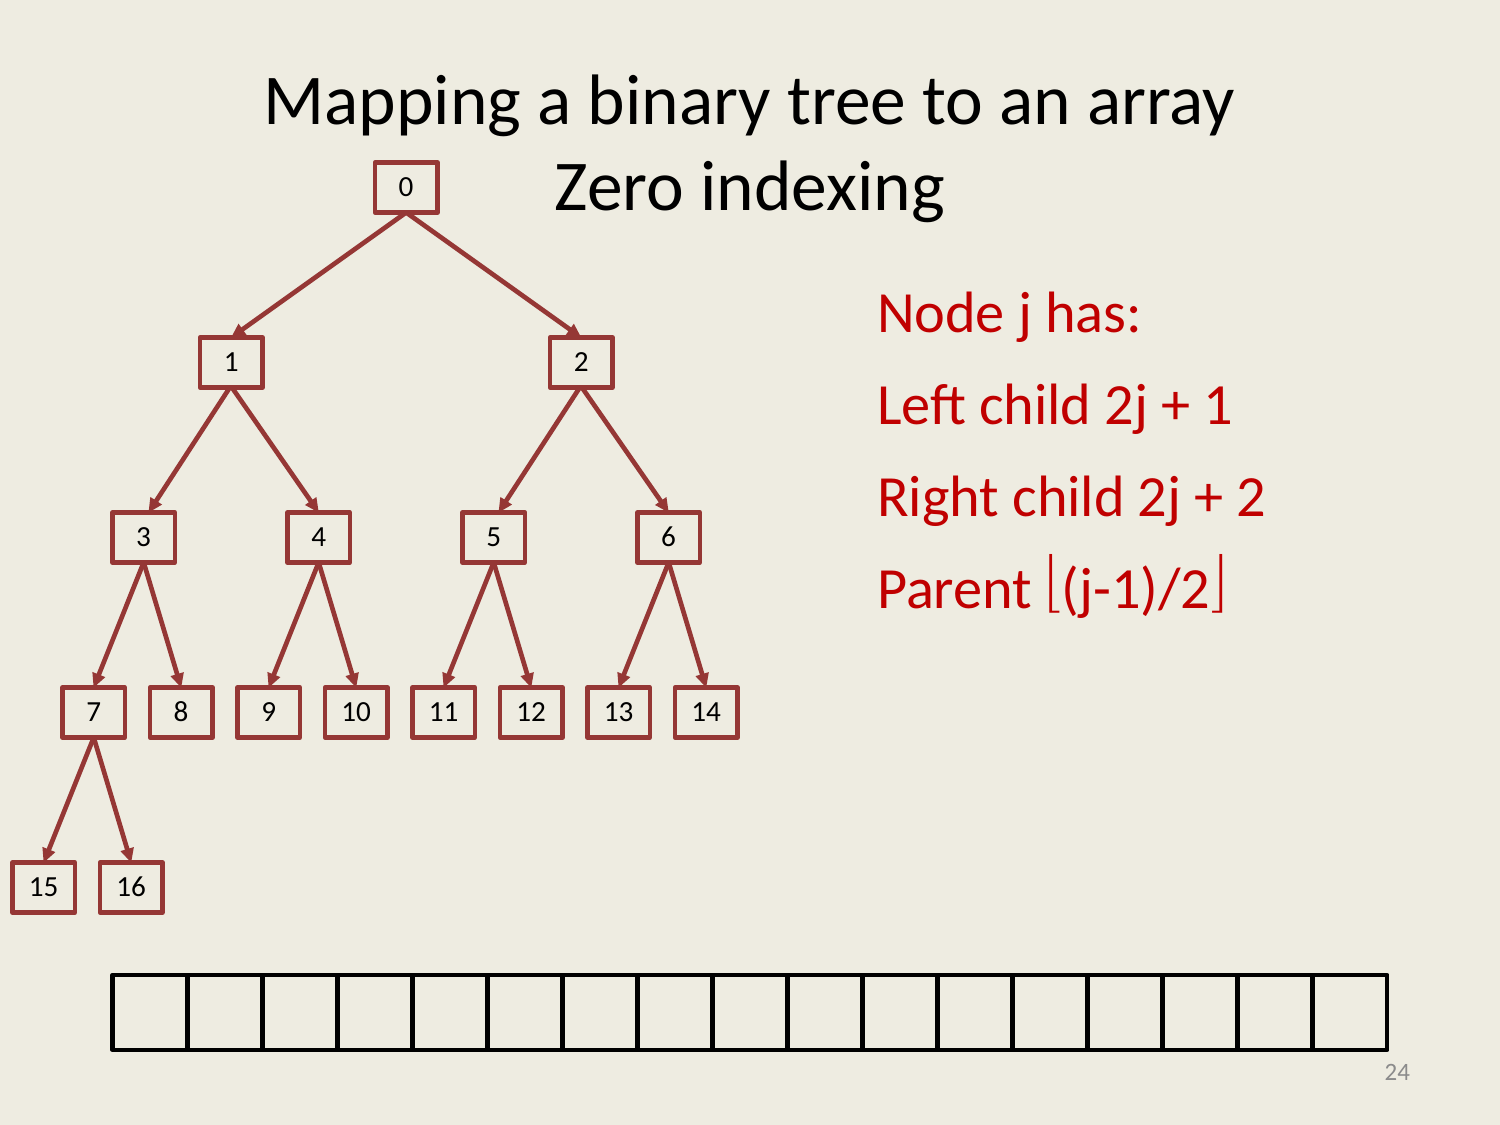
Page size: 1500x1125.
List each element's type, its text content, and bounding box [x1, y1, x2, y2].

text_box [1085, 973, 1160, 1052]
text_box [635, 973, 710, 1052]
text_box Node j has: Left child 2j + 1 Right child 2j + 2 Parent (j-1)/2 [862, 274, 1463, 629]
text_box [1235, 973, 1310, 1052]
text_box 2 [548, 335, 614, 385]
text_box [581, 387, 669, 513]
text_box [268, 562, 316, 688]
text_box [231, 387, 319, 513]
text_box 10 [323, 685, 389, 740]
text_box 11 [410, 685, 477, 740]
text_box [318, 562, 357, 688]
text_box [405, 212, 582, 338]
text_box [93, 737, 132, 863]
text_box 0 [373, 160, 439, 210]
title Mapping a binary tree to an array Zero indexing [75, 45, 1425, 233]
text_box 13 [585, 685, 652, 740]
text_box [1310, 973, 1389, 1052]
text_box 5 [460, 510, 527, 560]
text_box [43, 737, 91, 863]
text_box 16 [98, 860, 164, 915]
text_box [335, 973, 410, 1052]
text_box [230, 212, 403, 338]
text_box 1 [198, 335, 264, 385]
text_box [485, 973, 560, 1052]
text_box 9 [235, 685, 302, 740]
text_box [498, 387, 579, 513]
text_box 7 [60, 685, 127, 735]
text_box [143, 562, 182, 688]
text_box 14 [673, 685, 739, 740]
text_box [935, 973, 1010, 1052]
text_box 6 [635, 510, 702, 560]
text_box [189, 973, 260, 1052]
text_box [710, 973, 785, 1052]
text_box [1160, 973, 1235, 1052]
text_box 4 [285, 510, 352, 560]
text_box [860, 973, 935, 1052]
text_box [493, 562, 532, 688]
text_box [785, 973, 860, 1052]
text_box [1010, 973, 1085, 1052]
text_box 12 [498, 685, 564, 740]
text_box 15 [10, 860, 77, 915]
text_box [93, 562, 141, 688]
text_box 3 [110, 510, 177, 560]
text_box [668, 562, 707, 688]
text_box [618, 562, 666, 688]
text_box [443, 562, 491, 688]
slide_number 24 [1074, 1042, 1425, 1103]
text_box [148, 387, 229, 513]
text_box [560, 973, 635, 1052]
text_box [110, 973, 189, 1052]
text_box [410, 973, 485, 1052]
text_box 8 [148, 685, 214, 740]
text_box [260, 973, 335, 1052]
